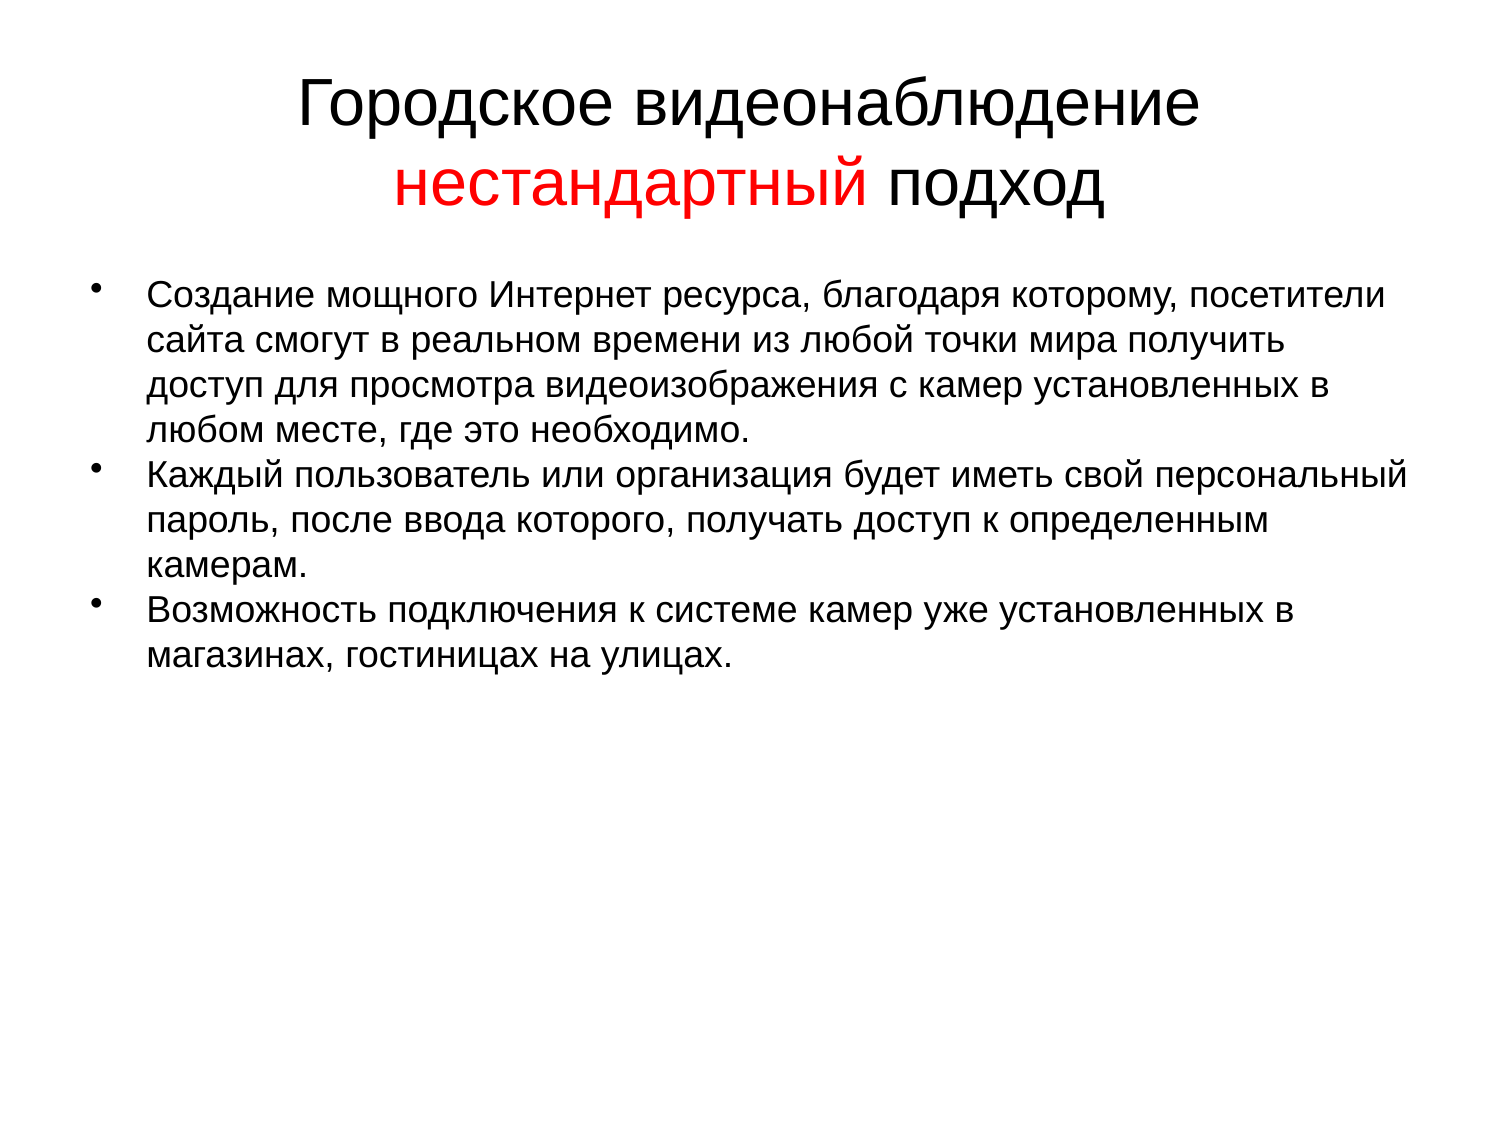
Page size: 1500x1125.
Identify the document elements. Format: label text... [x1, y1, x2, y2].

list Создание мощного Интернет ресурса, благодаря которому, посетители сайта смогут в реальном времени из любой точки мира получить доступ для просмотра видеоизображения с камер установленных в любом месте, где это необходимо. Каждый пользователь или организация будет иметь свой персональный пароль, после ввода которого, получать доступ к определенным камерам. Возможность подключения к системе камер уже установленных в магазинах, гостиницах на улицах. [74, 262, 1426, 1006]
title Городское видеонаблюдение нестандартный подход [74, 44, 1426, 233]
